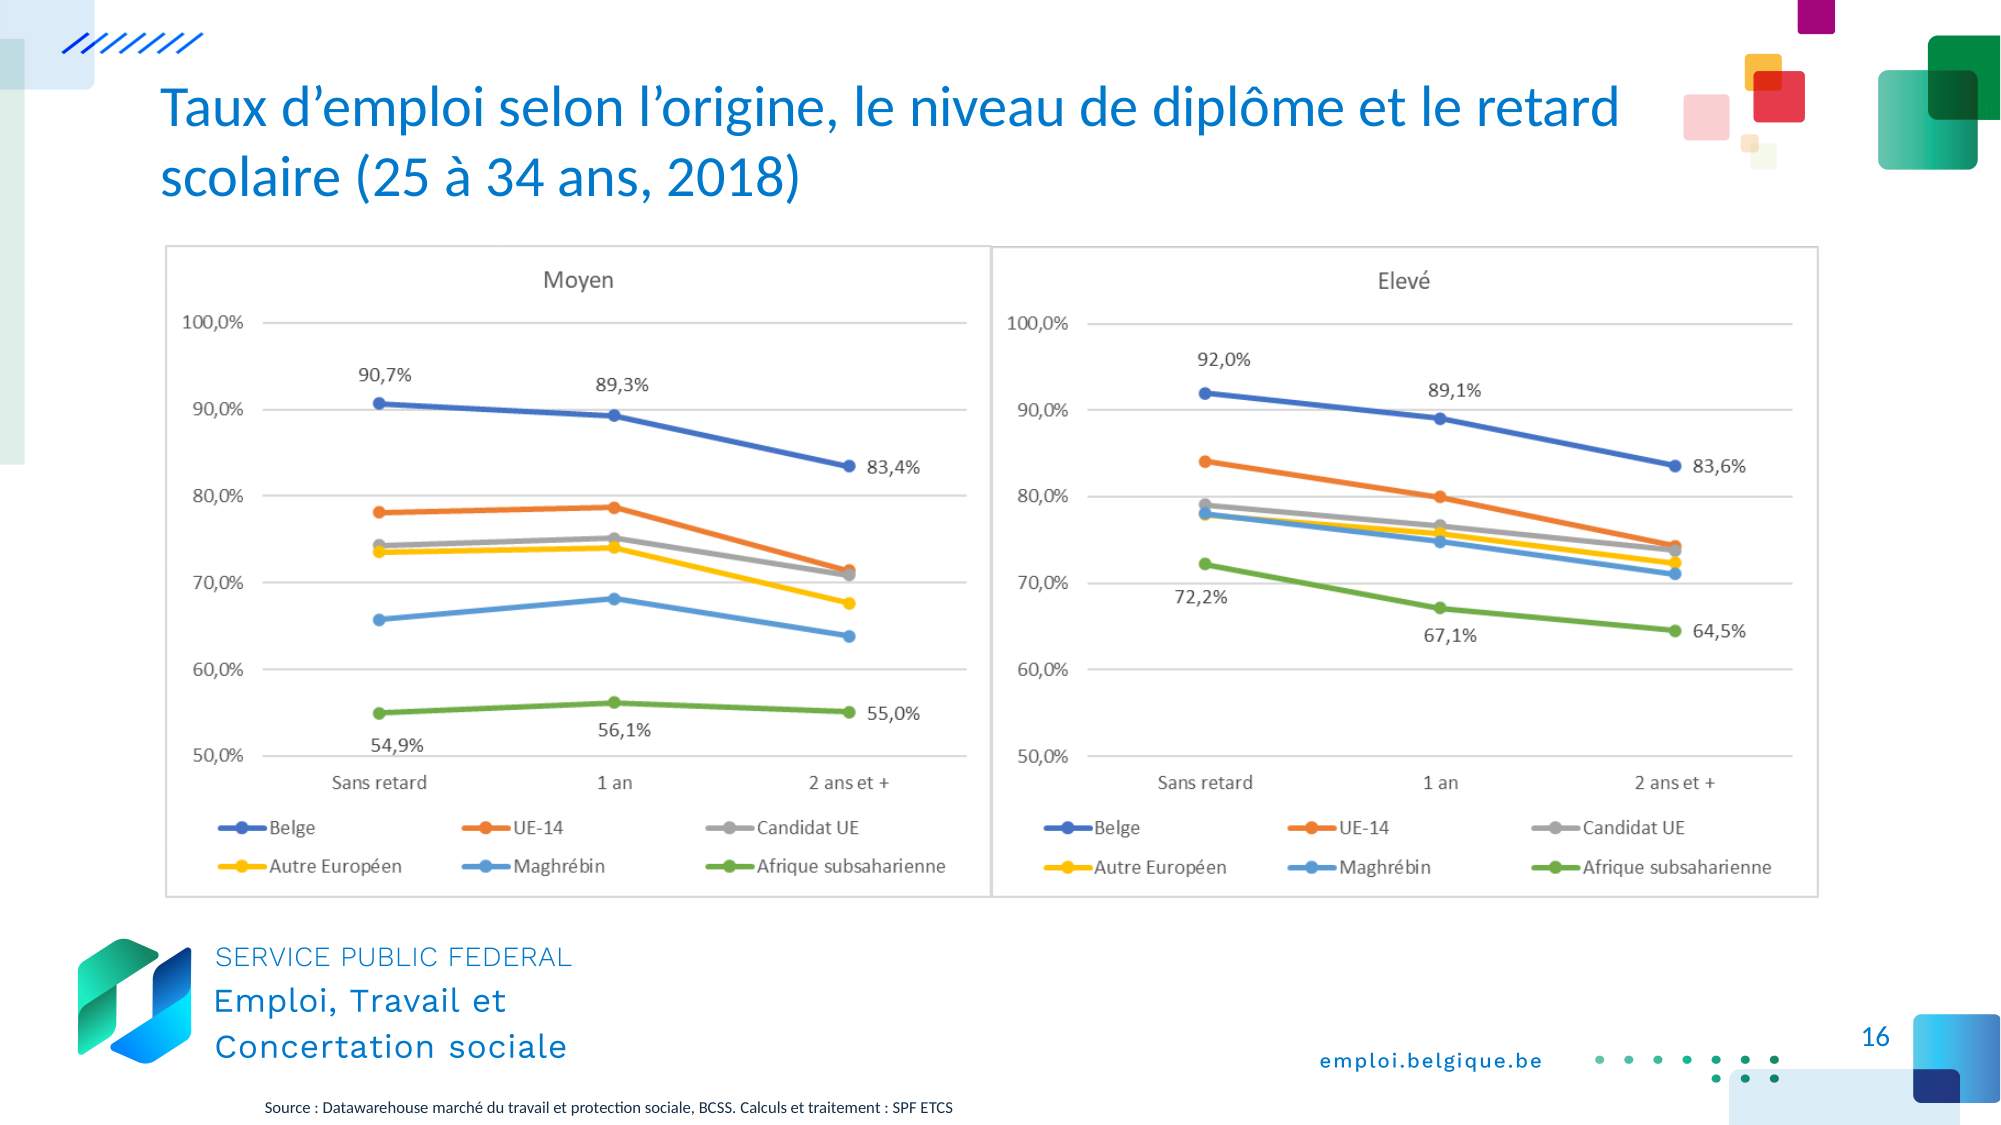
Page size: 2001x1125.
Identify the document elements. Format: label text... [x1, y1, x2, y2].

picture [0, 0, 2001, 1125]
text_box Source : Datawarehouse marché du travail et protection sociale, BCSS. Calculs et traitement : SPF ETCS [249, 1089, 1011, 1125]
text_box Taux d’emploi selon l’origine, le niveau de diplôme et le retard scolaire (25 à 34 ans, 2018) [145, 61, 1665, 170]
slide_number 16 [1455, 1005, 1906, 1066]
